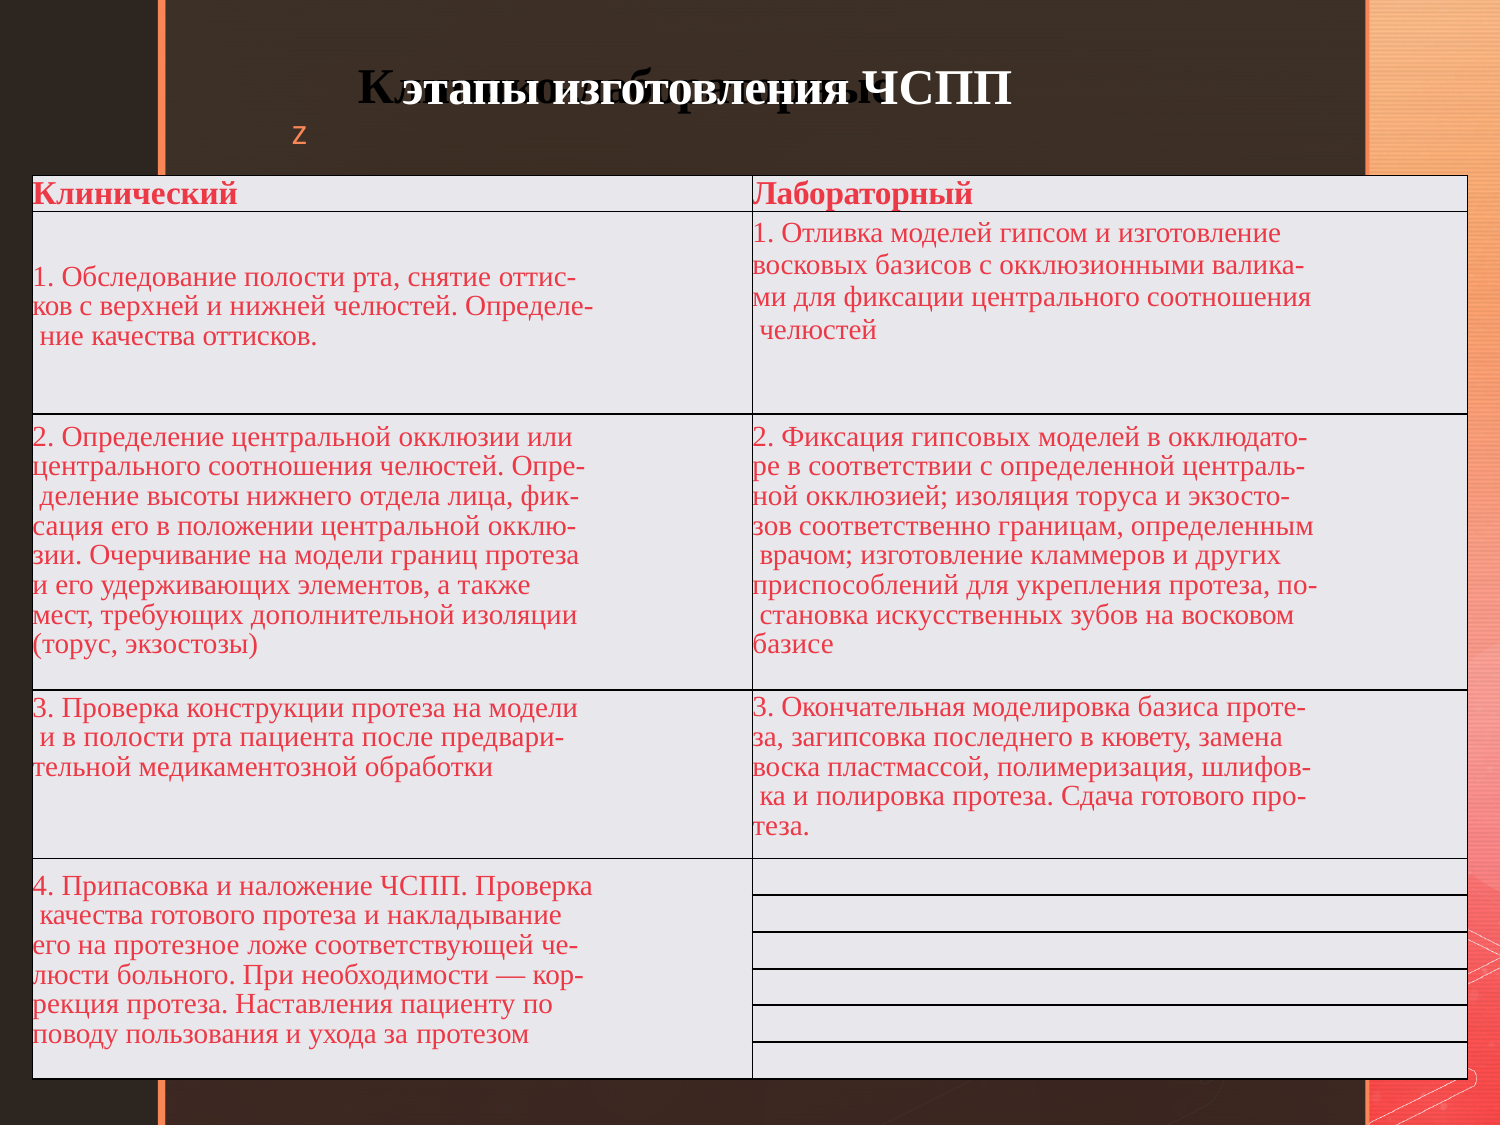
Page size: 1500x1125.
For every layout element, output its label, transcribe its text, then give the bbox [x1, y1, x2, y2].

table_cell [753, 896, 1467, 931]
title Клинико-лабораторные [349, 51, 894, 241]
table_cell [753, 859, 1467, 894]
table_cell 2. Определение центральной окклюзии или центрального соотношения челюстей. Опре- деление высоты нижнего отдела лица, фик- сация его в положении центральной окклю- зии. Очерчивание на модели границ протеза и его удерживающих элементов, а также мест, требующих дополнительной изоляции (торус, экзостозы) [33, 415, 752, 689]
table_cell 2. Фиксация гипсовых моделей в окклюдато- ре в соответствии с определенной централь- ной окклюзией; изоляция торуса и экзосто- зов соответственно границам, определенным врачом; изготовление кламмеров и других приспособлений для укрепления протеза, по- становка искусственных зубов на восковом базисе [753, 415, 1467, 689]
table_cell 3. Окончательная моделировка базиса проте- за, загипсовка последнего в кювету, замена воска пластмассой, полимеризация, шлифов- ка и полировка протеза. Сдача готового про- теза. [753, 691, 1467, 858]
table_header Лабораторный [894, 176, 1467, 211]
table_cell [753, 1043, 1467, 1078]
table_cell [753, 1006, 1467, 1041]
table_cell 1. Отливка моделей гипсом и изготовление восковых базисов с окклюзионными валика- ми для фиксации центрального соотношения челюстей [753, 212, 1467, 413]
table_cell [753, 933, 1467, 968]
table_cell 1. Обследование полости рта, снятие оттис- ков с верхней и нижней челюстей. Определе- ние качества оттисков. [33, 212, 752, 413]
table_header Клинический [33, 176, 349, 211]
table_cell [753, 970, 1467, 1004]
text_box этапы изготовления ЧСПП [399, 52, 1022, 115]
table_cell 4. Припасовка и наложение ЧСПП. Проверка качества готового протеза и накладывание его на протезное ложе соответствующей че- люсти больного. При необходимости — кор- рекция протеза. Наставления пациенту по поводу пользования и ухода за протезом [33, 859, 752, 1078]
picture [1370, 0, 1500, 1125]
table_cell 3. Проверка конструкции протеза на модели и в полости рта пациента после предвари- тельной медикаментозной обработки [33, 691, 752, 858]
